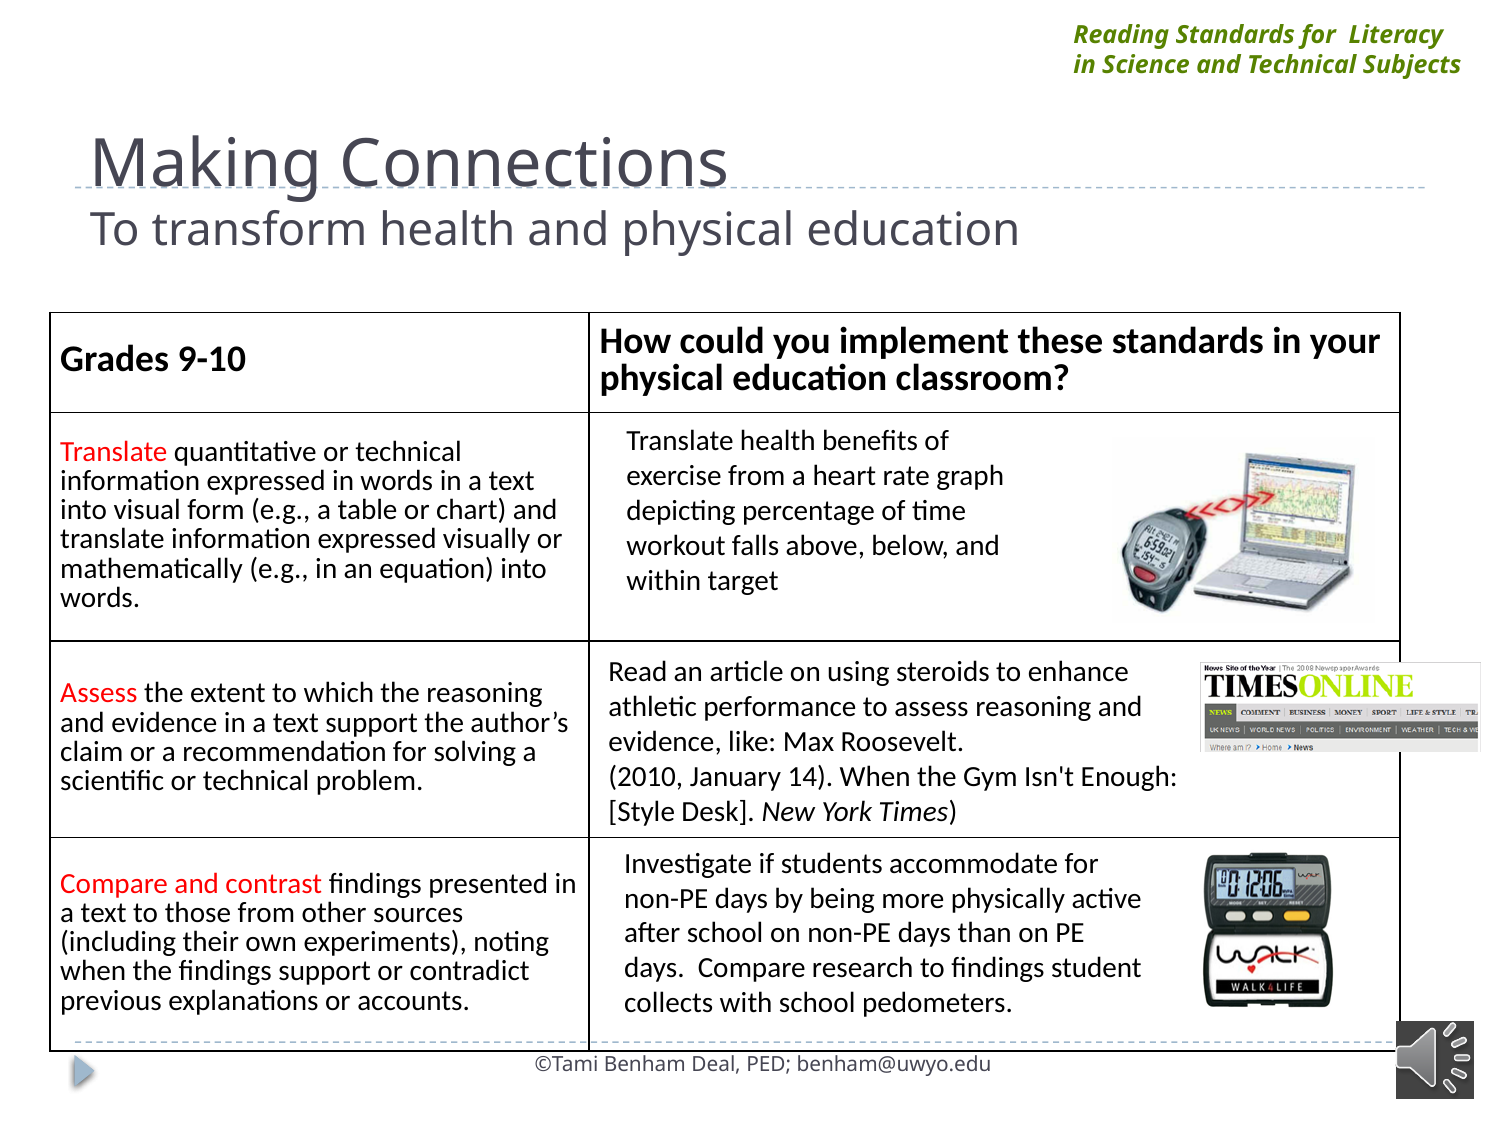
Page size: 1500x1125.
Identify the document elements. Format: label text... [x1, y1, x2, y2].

table_cell [590, 642, 1399, 837]
table_cell Compare and contrast findings presented in a text to those from other sources (including their own experiments), noting when the findings support or contradict previous explanations or accounts. [51, 838, 588, 1050]
text_box Investigate if students accommodate for non-PE days by being more physically active after school on non-PE days than on PE days. Compare research to findings student collects with school pedometers. [609, 836, 1164, 1027]
table_cell Assess the extent to which the reasoning and evidence in a text support the author’s claim or a recommendation for solving a scientific or technical problem. [51, 642, 588, 837]
text_box Read an article on using steroids to enhance athletic performance to assess reasoning and evidence, like: Max Roosevelt. (2010, January 14). When the Gym Isn't Enough:[Style Desk]. New York Times) [593, 644, 1213, 835]
text_box Translate health benefits of exercise from a heart rate graph depicting percentage of time workout falls above, below, and within target [611, 414, 1062, 604]
title Making Connections To transform health and physical education [75, 75, 1425, 263]
footer ©Tami Benham Deal, PED; benham@uwyo.edu [475, 1042, 1051, 1103]
picture [1112, 437, 1375, 623]
text_box Reading Standards for Literacy in Science and Technical Subjects [1058, 11, 1478, 86]
table_header How could you implement these standards in your physical education classroom? [590, 313, 1399, 412]
table_cell Translate quantitative or technical information expressed in words in a text into visual form (e.g., a table or chart) and translate information expressed visually or mathematically (e.g., in an equation) into words. [51, 413, 588, 640]
table_cell [590, 838, 1399, 1050]
picture [1199, 849, 1337, 1010]
table_cell [590, 413, 1399, 640]
table_header Grades 9-10 [51, 313, 588, 412]
picture [1199, 662, 1481, 752]
picture [1394, 1019, 1476, 1101]
